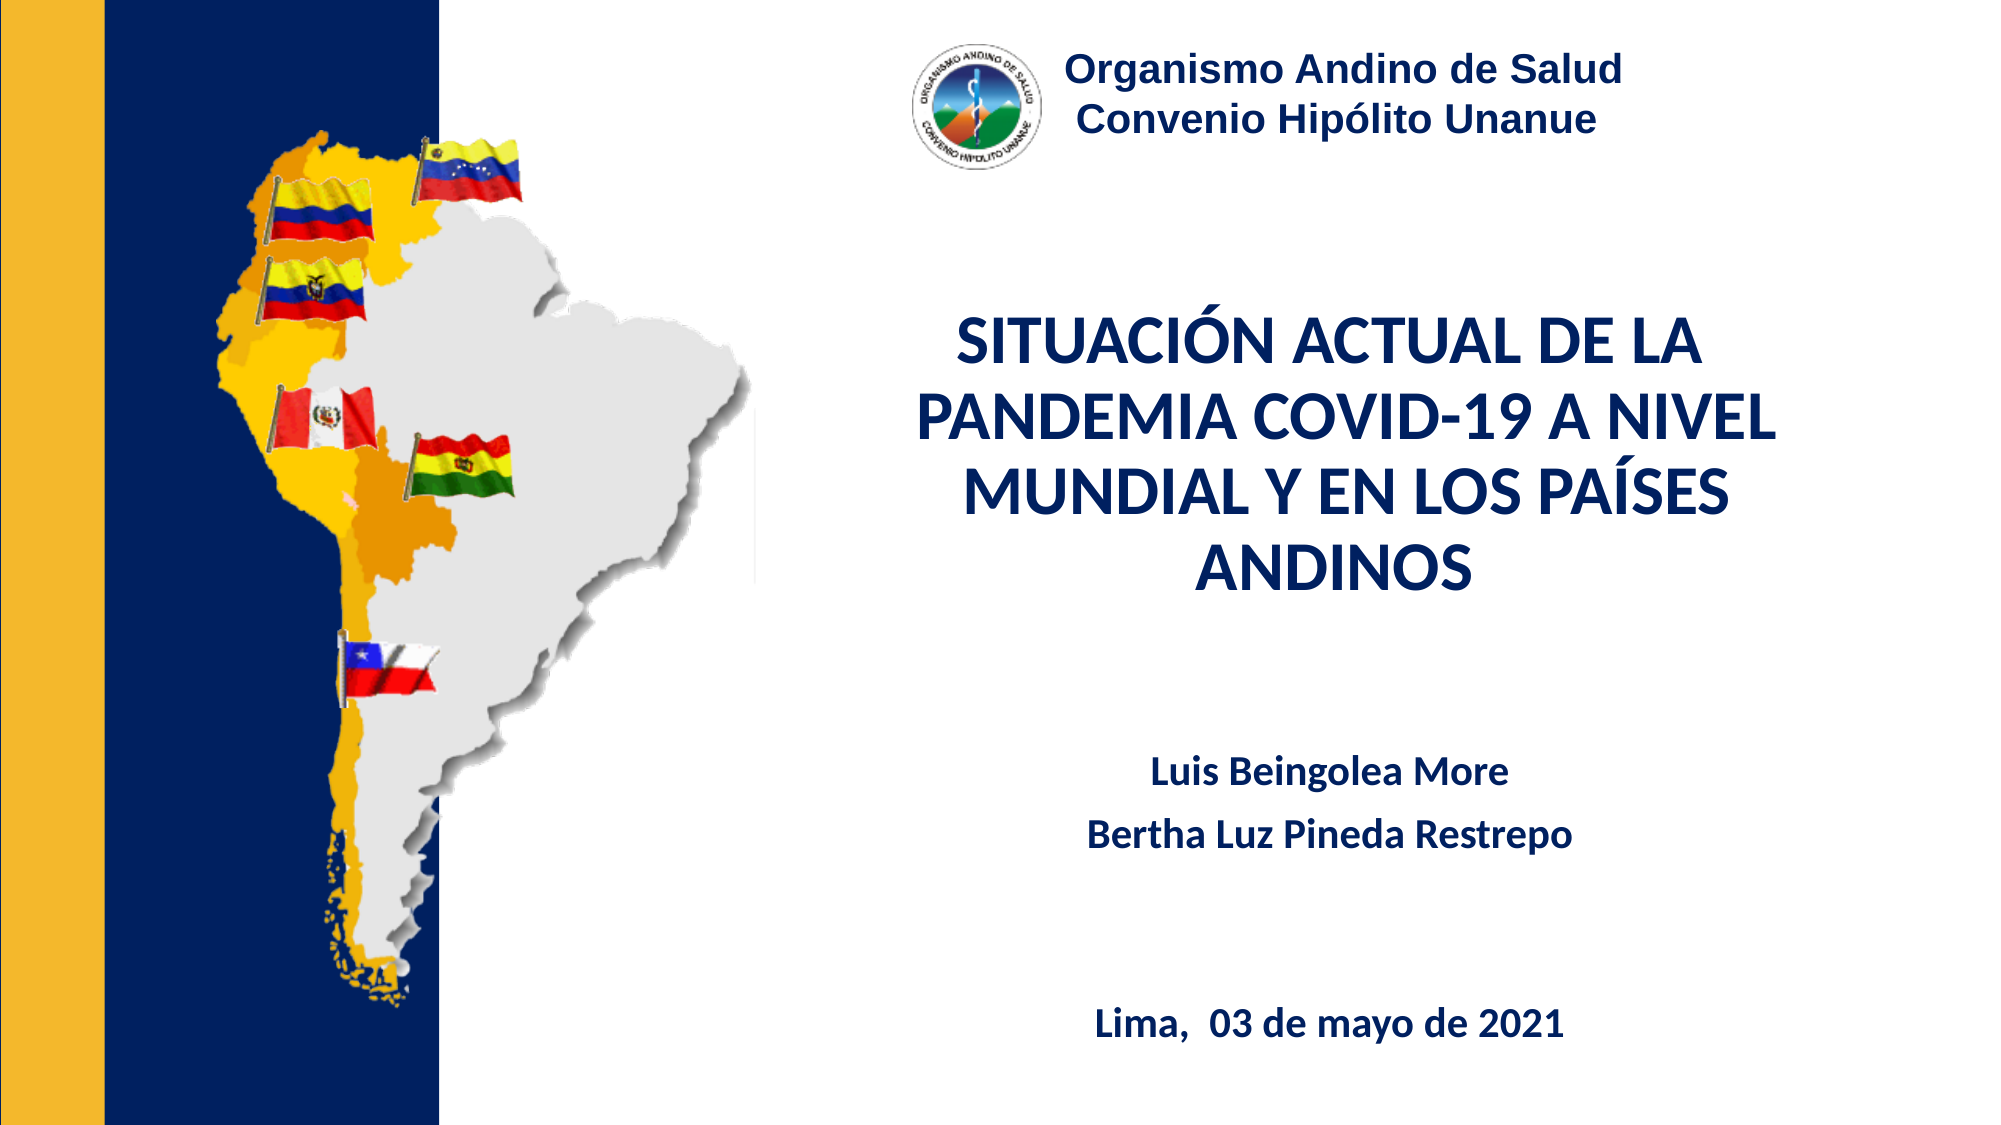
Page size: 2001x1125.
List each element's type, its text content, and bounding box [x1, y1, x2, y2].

list SITUACIÓN ACTUAL DE LA PANDEMIA COVID-19 A NIVEL MUNDIAL Y EN LOS PAÍSES ANDINOS Luis Beingolea More Bertha Luz Pineda Restrepo Lima, 03 de mayo de 2021 [816, 221, 1845, 1059]
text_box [0, 0, 756, 1125]
picture [912, 44, 1042, 170]
text_box Organismo Andino de Salud Convenio Hipólito Unanue [1049, 34, 1888, 150]
